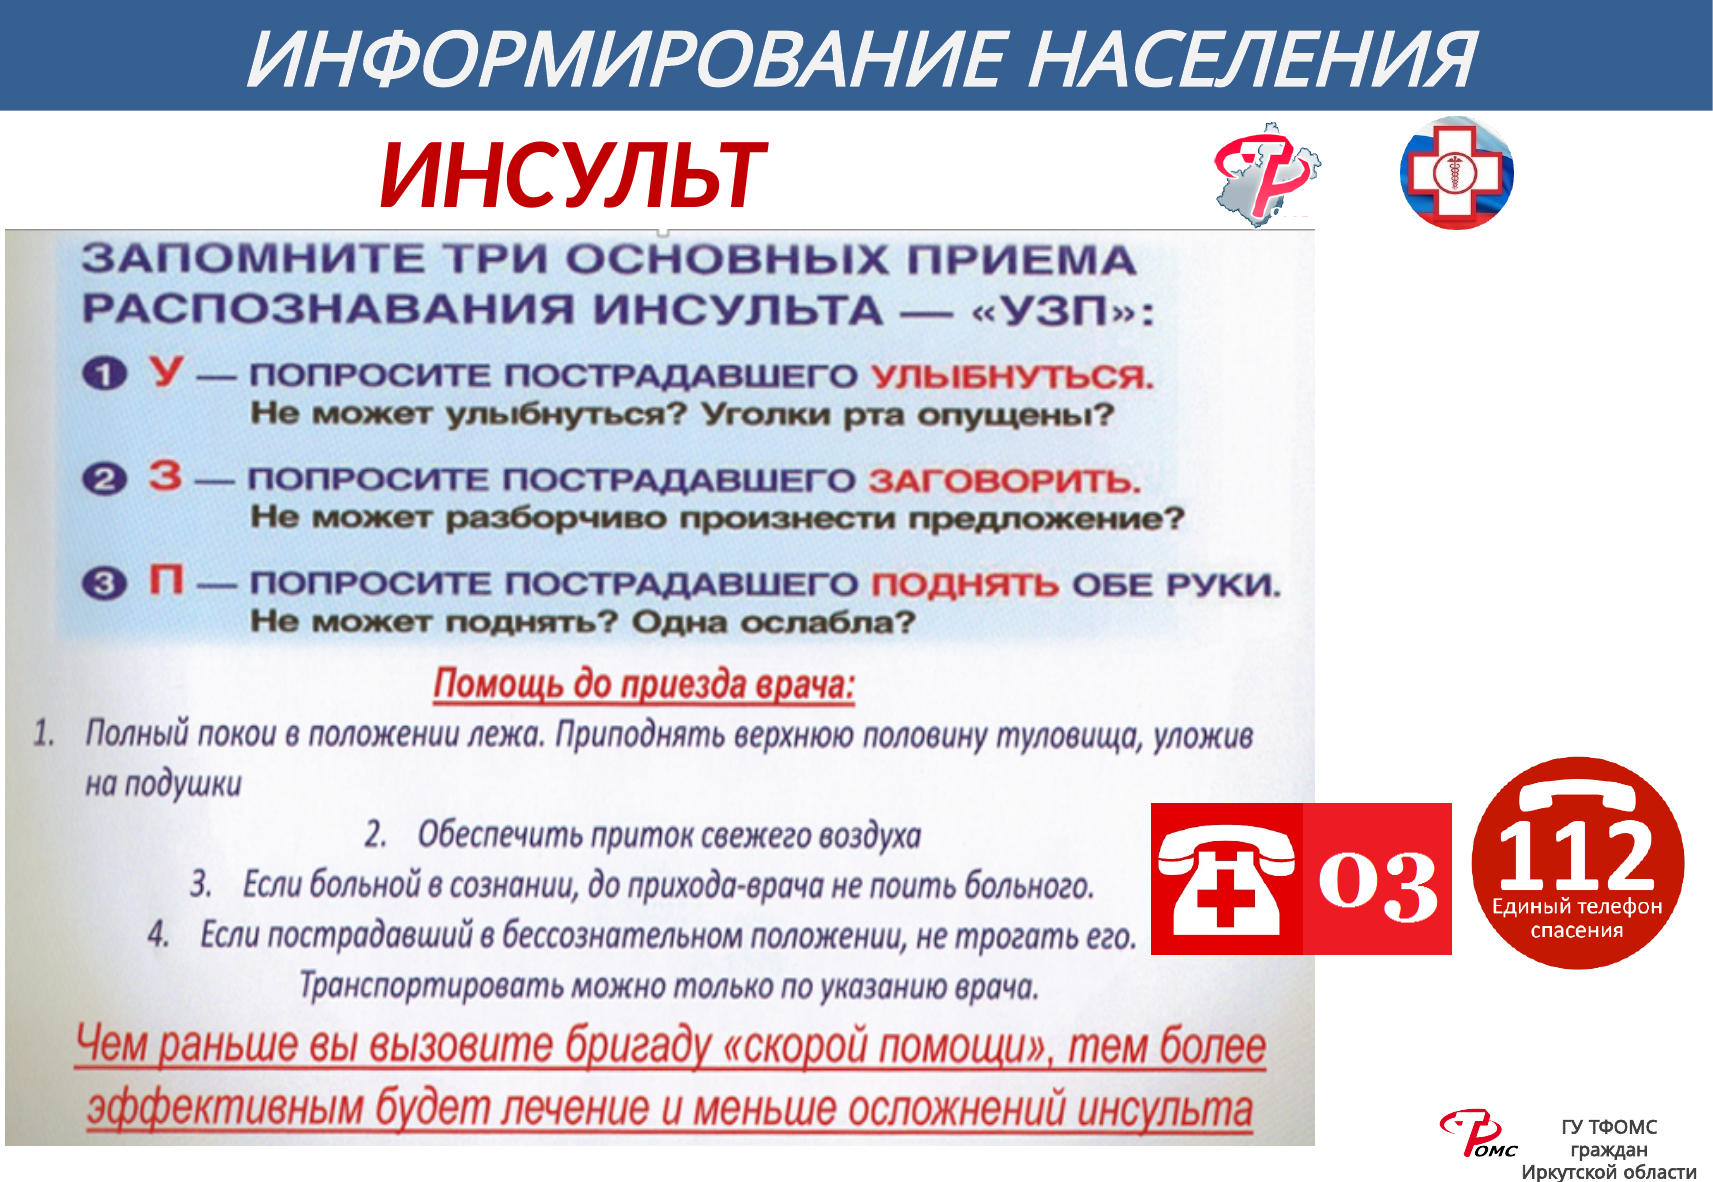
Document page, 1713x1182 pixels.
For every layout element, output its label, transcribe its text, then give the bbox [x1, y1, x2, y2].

title ИНФОРМИРОВАНИЕ НАСЕЛЕНИЯ [0, 0, 1713, 111]
picture [5, 229, 1315, 1146]
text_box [1151, 755, 1685, 971]
picture [1434, 1107, 1525, 1157]
text_box ИНСУЛЬТ [362, 99, 781, 228]
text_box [1210, 115, 1515, 232]
